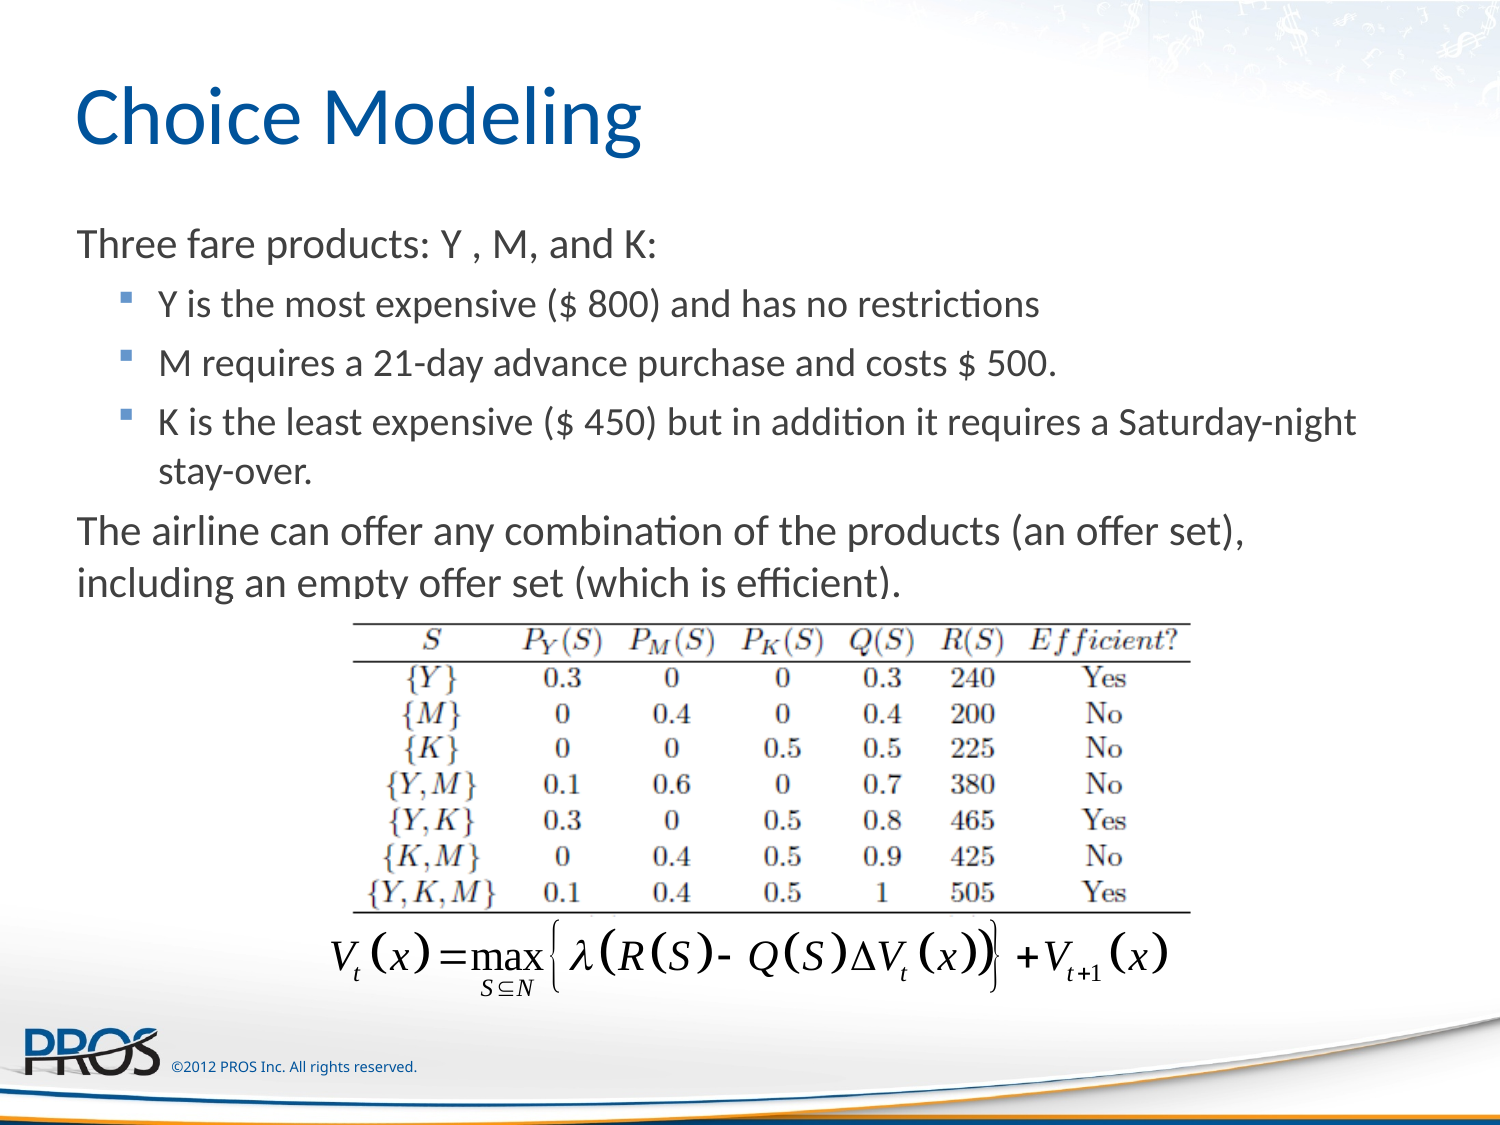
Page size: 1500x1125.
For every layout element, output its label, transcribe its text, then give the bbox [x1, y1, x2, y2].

picture [0, 0, 1500, 1125]
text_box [326, 916, 1174, 1011]
list Three fare products: Y , M, and K: Y is the most expensive ($ 800) and has no restrictions M requires a 21-day advance purchase and costs $ 500. K is the least expensive ($ 450) but in addition it requires a Saturday-night stay-over. The airline can offer any combination of the products (an offer set), including an empty offer set (which is efficient). [73, 212, 1412, 613]
title Choice Modeling [75, 25, 1427, 163]
